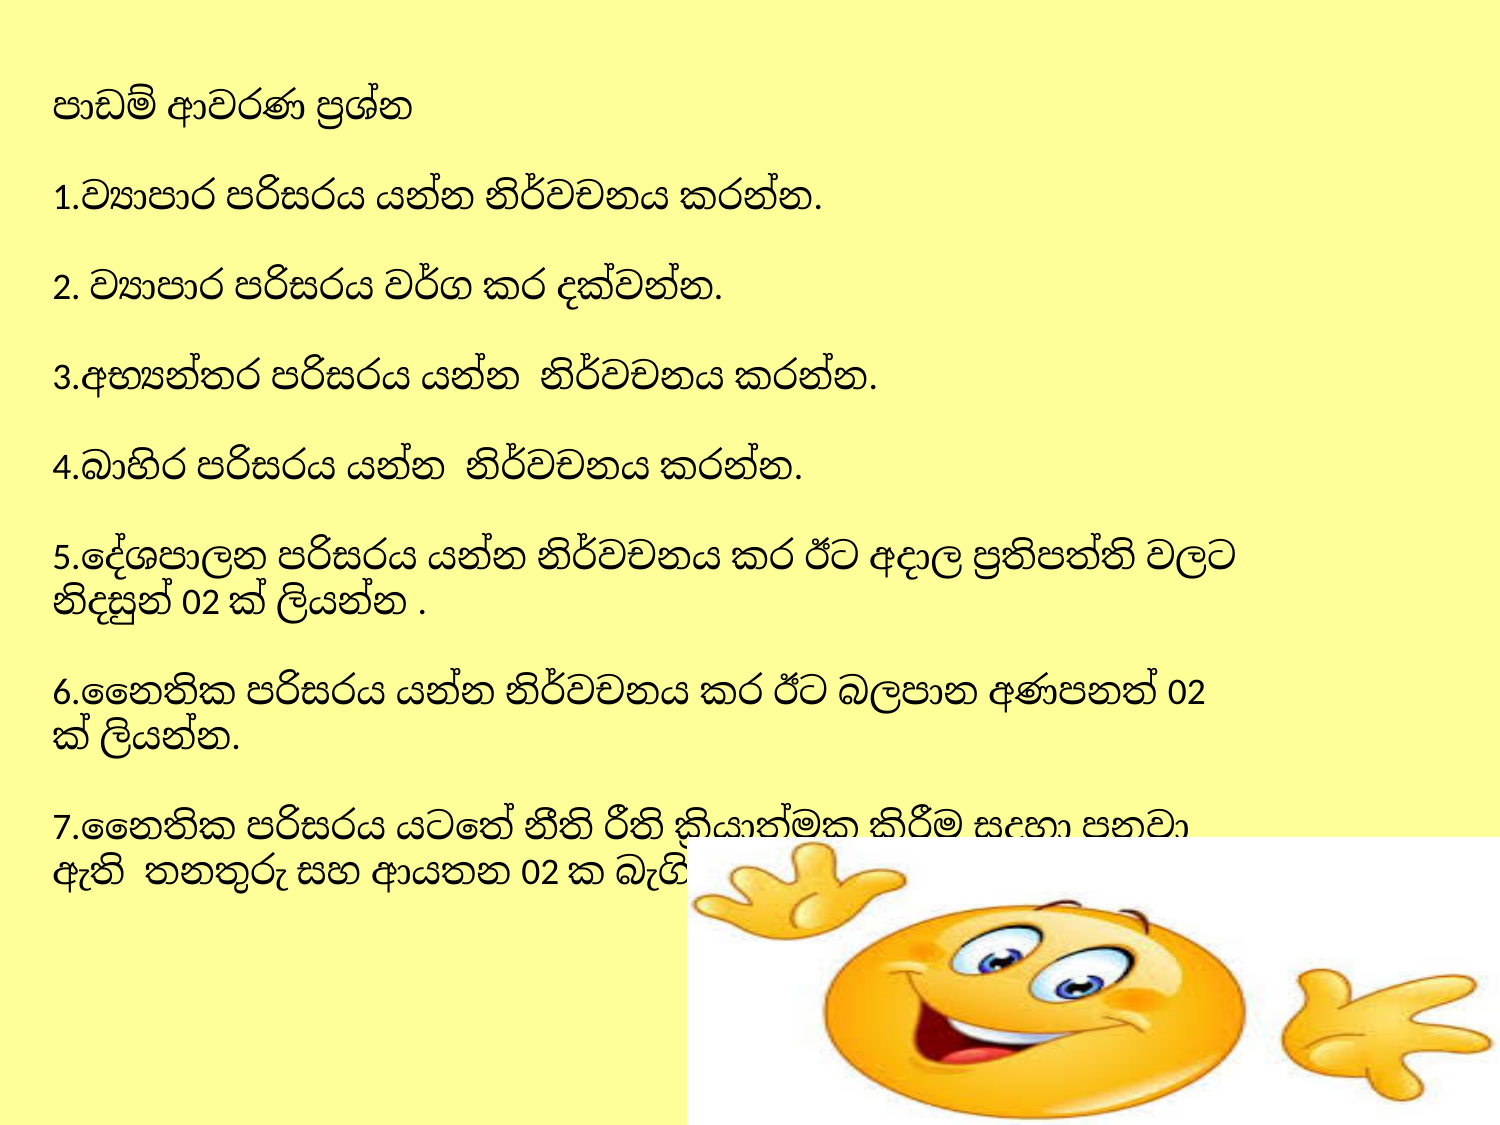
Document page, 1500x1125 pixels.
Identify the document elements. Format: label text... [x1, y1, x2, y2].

text_box පාඩම් ආවරණ ප්‍රශ්න 1.ව්‍යාපාර පරිසරය යන්න නිර්වචනය කරන්න. 2. ව්‍යාපාර පරිසරය වර්ග කර දක්වන්න. 3.අභ්‍යන්තර පරිසරය යන්න නිර්වචනය කරන්න. 4.බාහිර පරිසරය යන්න නිර්වචනය කරන්න. 5.දේශපාලන පරිසරය යන්න නිර්වචනය කර ඊට අදාල ප්‍රතිපත්ති වලට නිදසුන් 02 ක් ලියන්න . 6.නෛතික පරිසරය යන්න නිර්වචනය කර ඊට බලපාන අණපනත් 02 ක් ලියන්න. 7.නෛතික පරිසරය යටතේ නීති රීති ක්‍රියාත්මක කිරීම සදහා පනවා ඇති තනතුරු සහ ආයතන 02 ක බැගින් ලියන්න. [37, 74, 1263, 900]
picture [687, 837, 1500, 1125]
